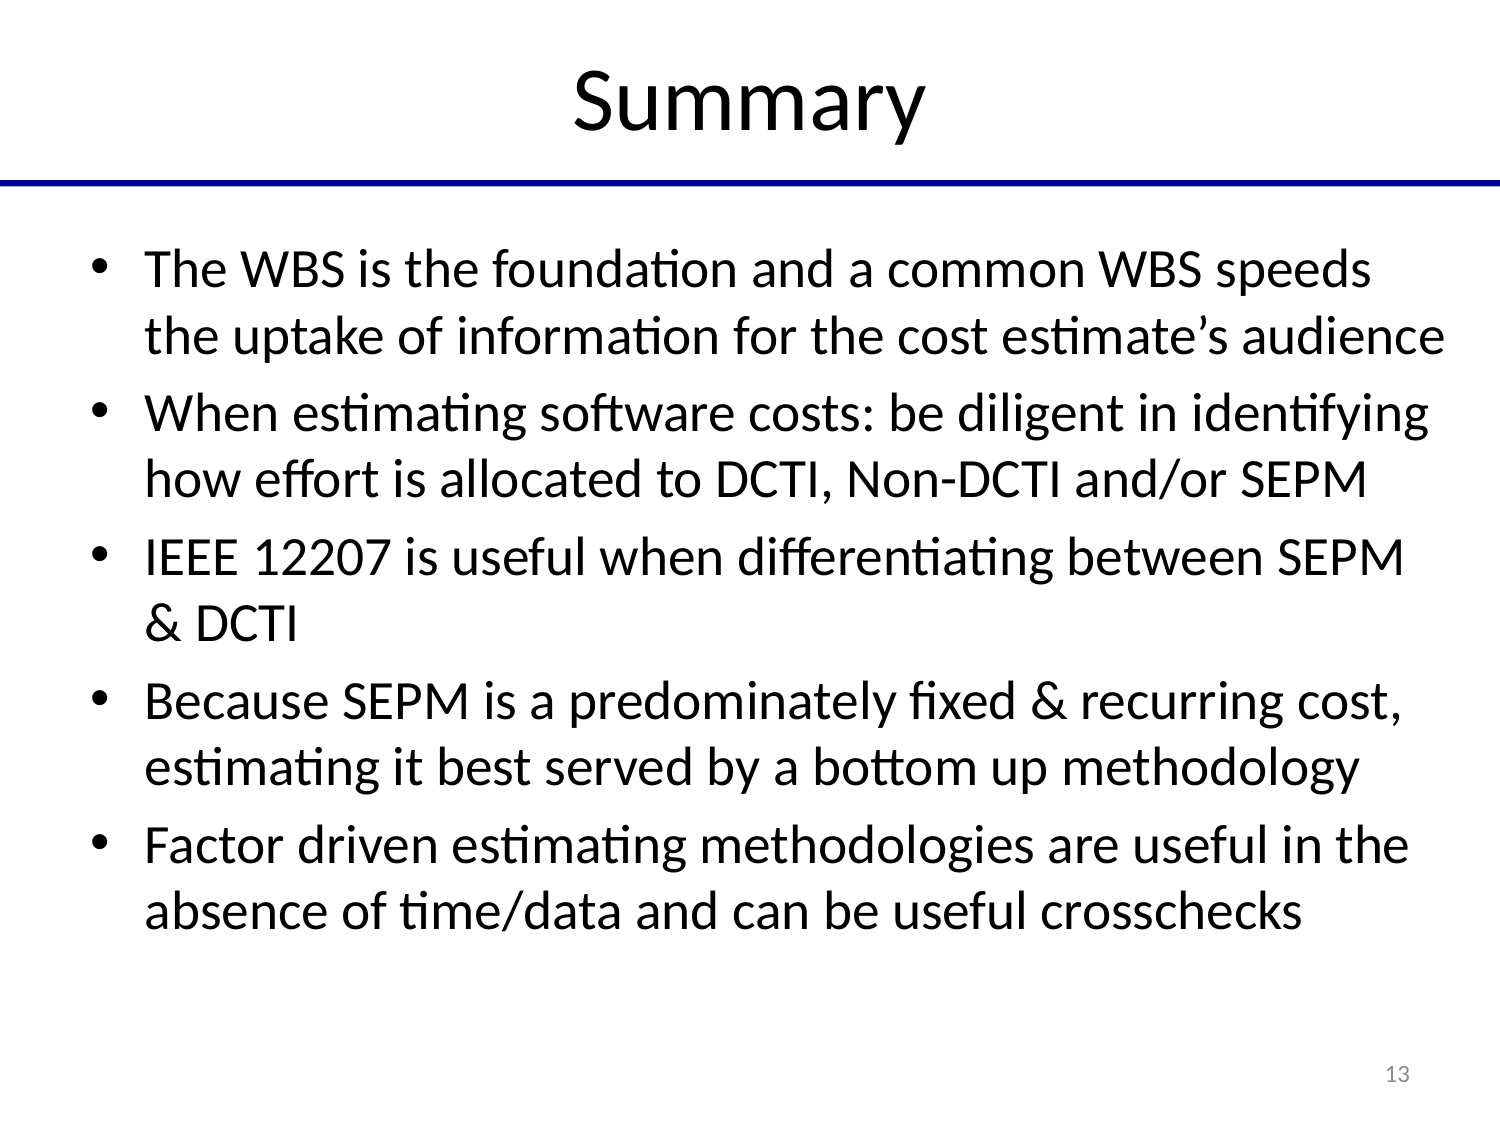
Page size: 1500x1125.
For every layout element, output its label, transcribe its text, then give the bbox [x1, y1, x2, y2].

slide_number 13 [1074, 1042, 1425, 1103]
title Summary [75, 0, 1425, 188]
list The WBS is the foundation and a common WBS speeds the uptake of information for the cost estimate’s audience When estimating software costs: be diligent in identifying how effort is allocated to DCTI, Non-DCTI and/or SEPM IEEE 12207 is useful when differentiating between SEPM & DCTI Because SEPM is a predominately fixed & recurring cost, estimating it best served by a bottom up methodology Factor driven estimating methodologies are useful in the absence of time/data and can be useful crosschecks [75, 224, 1463, 1050]
